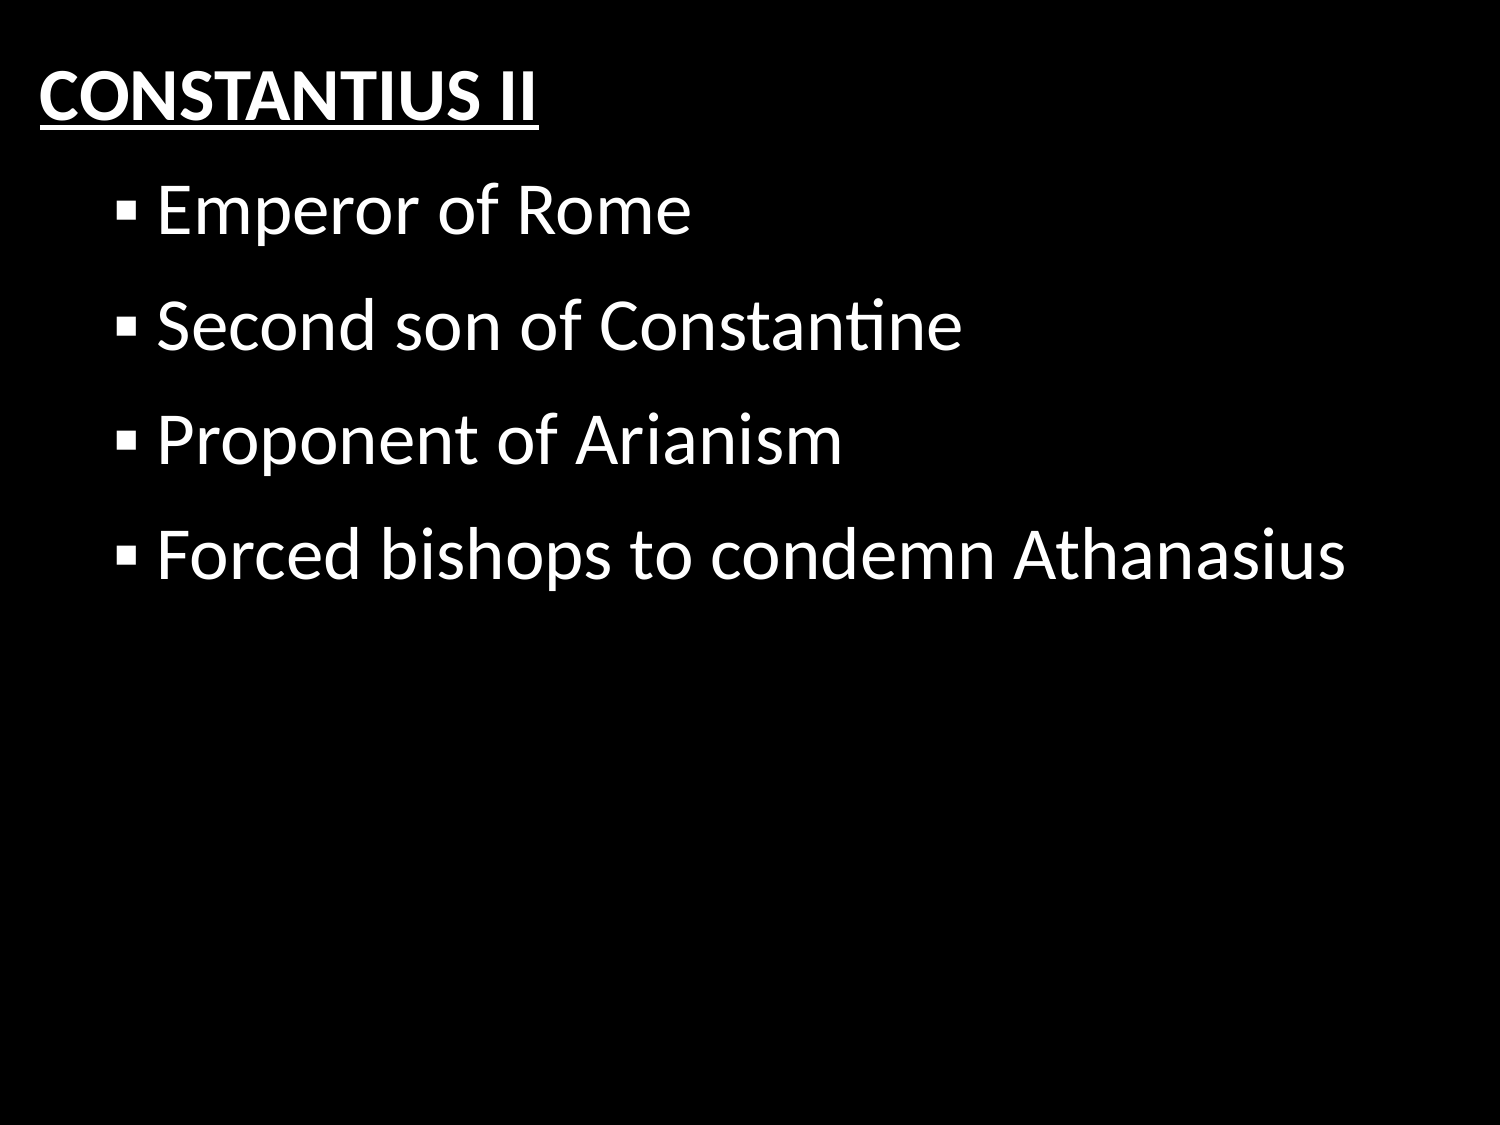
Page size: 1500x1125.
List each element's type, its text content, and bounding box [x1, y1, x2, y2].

list CONSTANTIUS II ▪ Emperor of Rome ▪ Second son of Constantine ▪ Proponent of Arianism ▪ Forced bishops to condemn Athanasius [24, 37, 1475, 1063]
